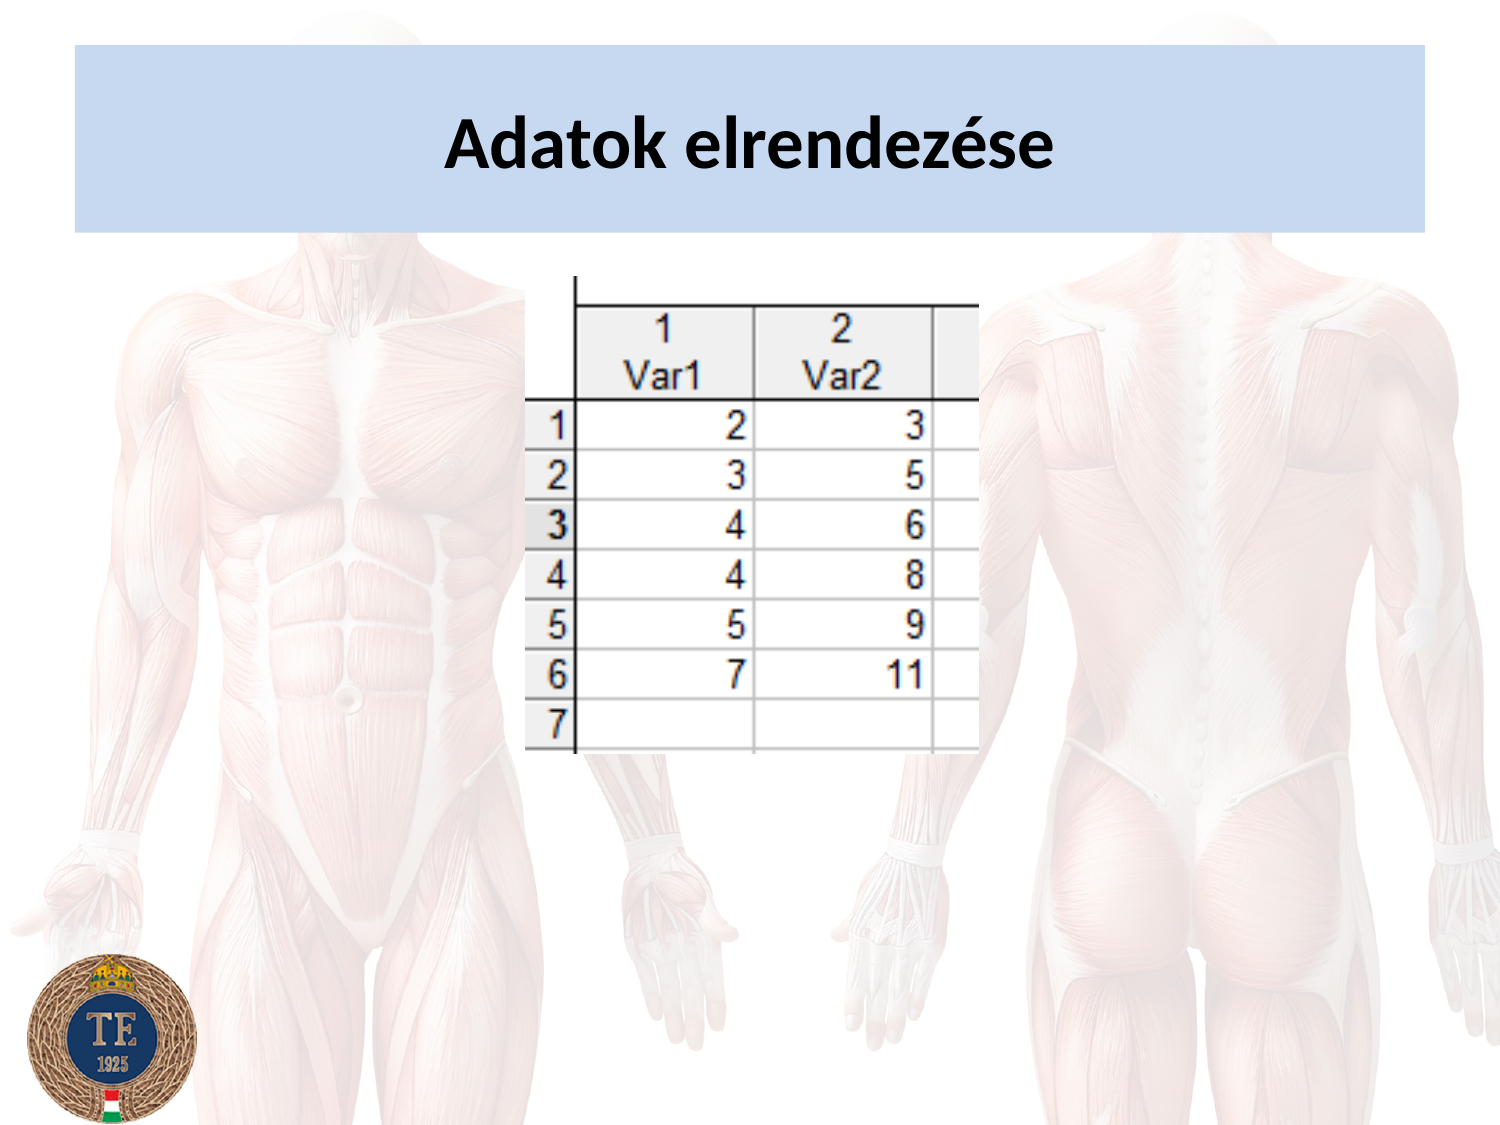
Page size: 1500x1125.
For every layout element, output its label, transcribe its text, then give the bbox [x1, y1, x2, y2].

picture [0, 0, 1500, 1125]
text_box Adatok elrendezése [74, 45, 1425, 233]
